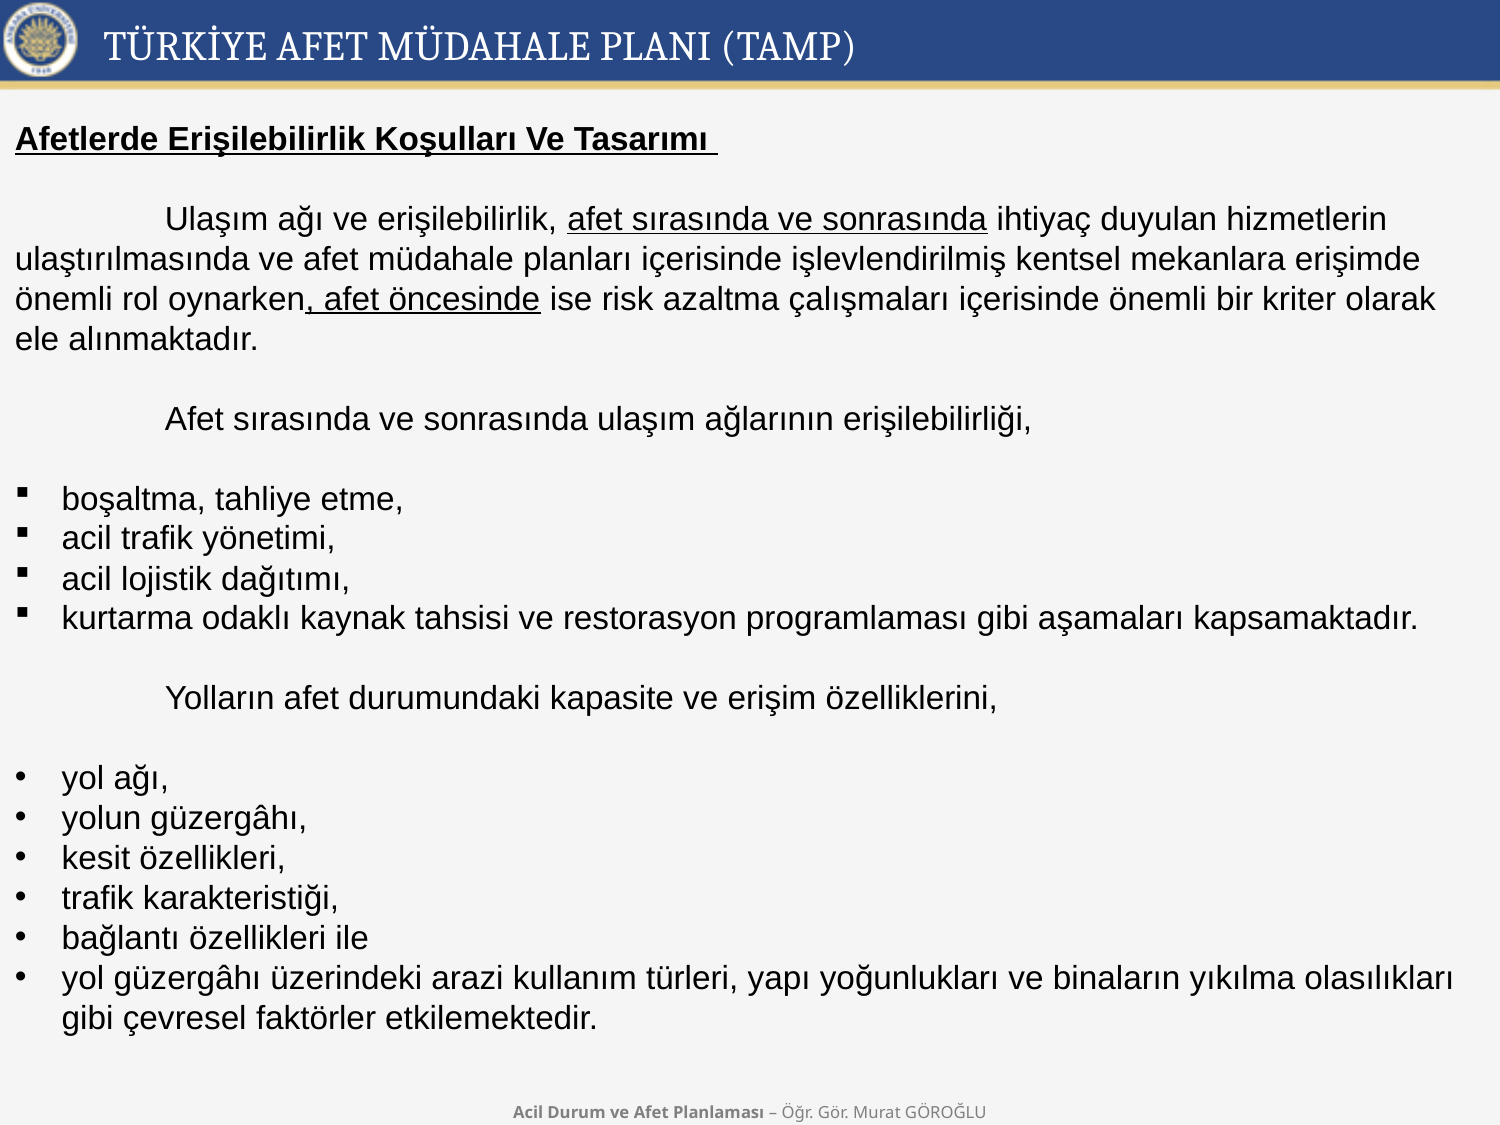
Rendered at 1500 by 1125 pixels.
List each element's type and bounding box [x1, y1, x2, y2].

list [0, 0, 1500, 1125]
